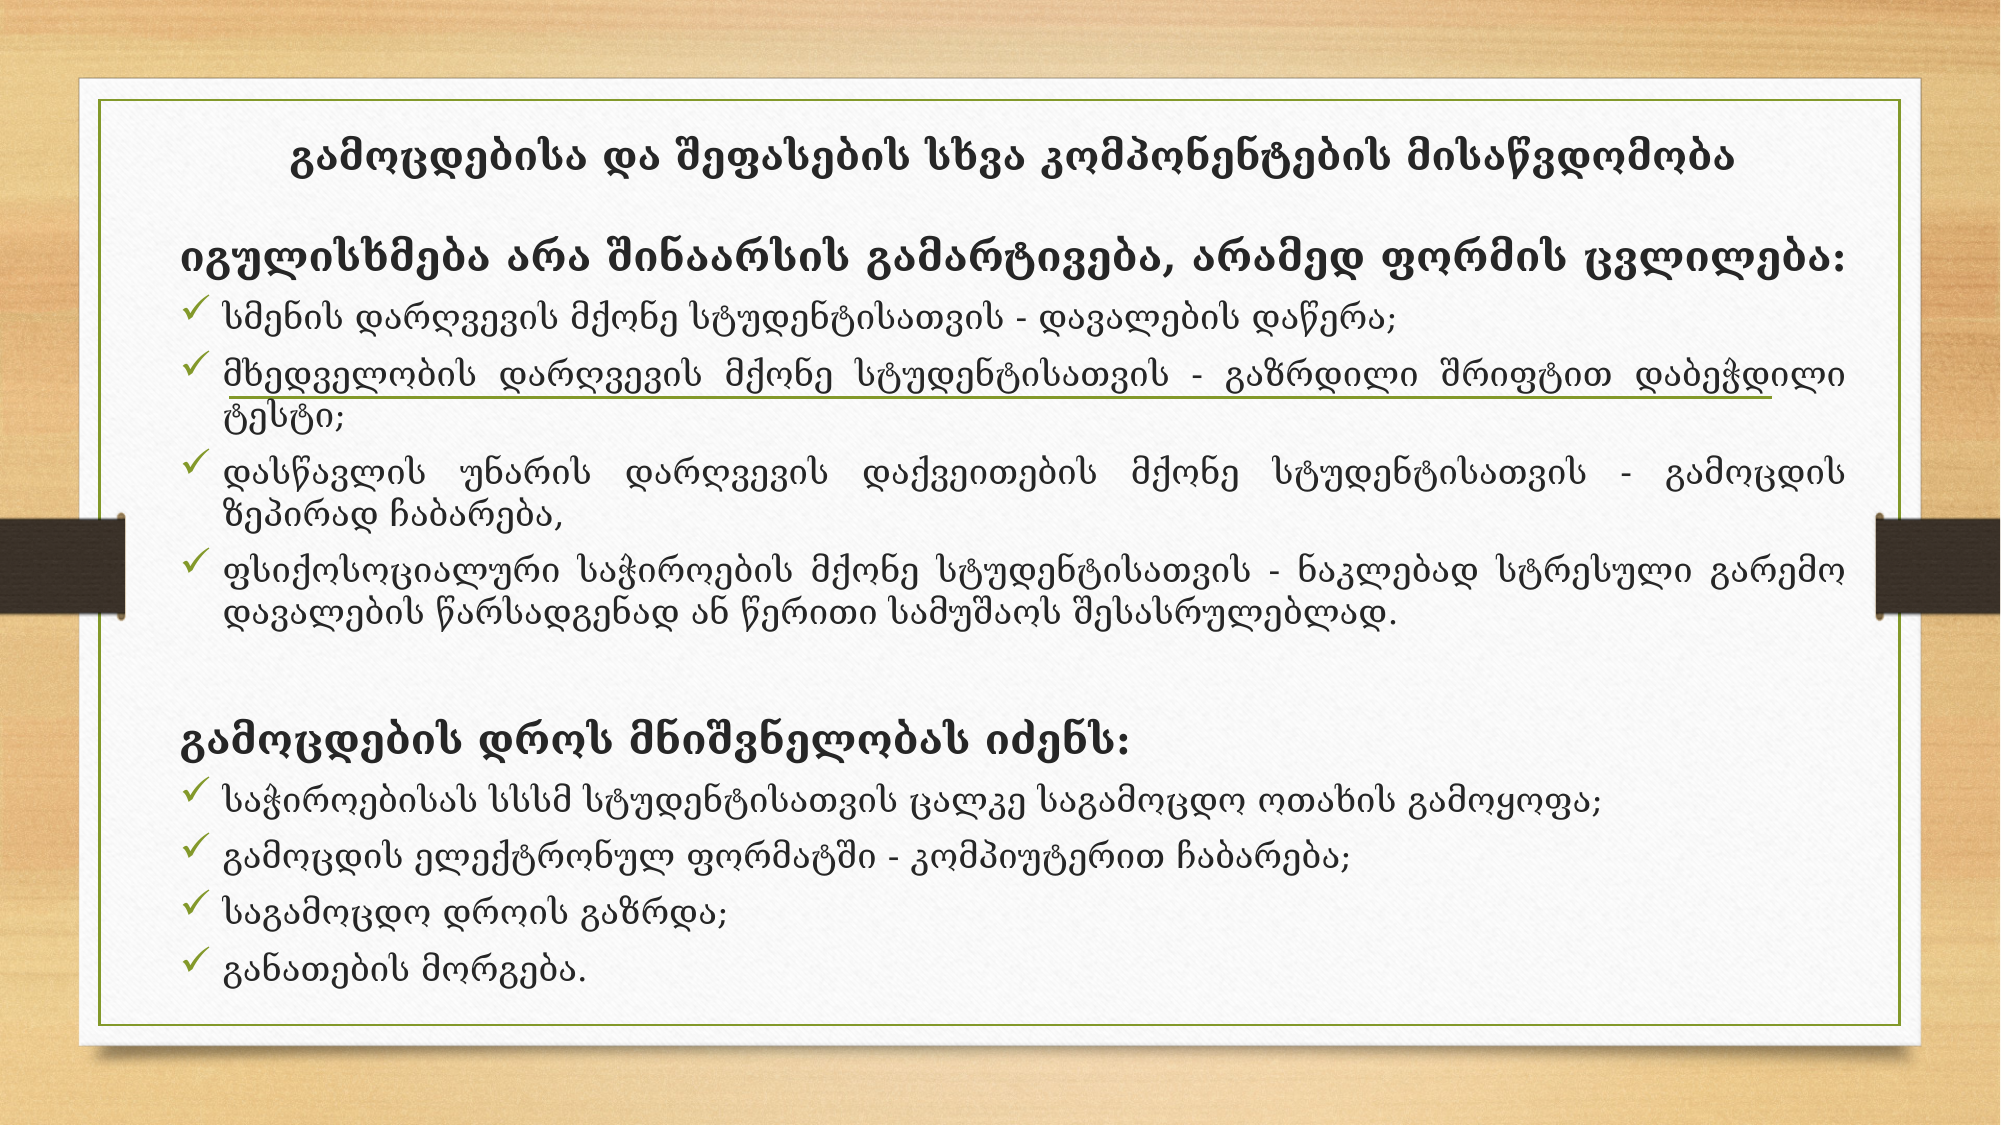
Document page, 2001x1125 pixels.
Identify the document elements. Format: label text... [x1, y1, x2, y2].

list იგულისხმება არა შინაარსის გამარტივება, არამედ ფორმის ცვლილება: სმენის დარღვევის მქონე სტუდენტისათვის - დავალების დაწერა; მხედველობის დარღვევის მქონე სტუდენტისათვის - გაზრდილი შრიფტით დაბეჭდილი ტესტი; დასწავლის უნარის დარღვევის დაქვეითების მქონე სტუდენტისათვის - გამოცდის ზეპირად ჩაბარება, ფსიქოსოციალური საჭიროების მქონე სტუდენტისათვის - ნაკლებად სტრესული გარემო დავალების წარსადგენად ან წერითი სამუშაოს შესასრულებლად. გამოცდების დროს მნიშვნელობას იძენს: საჭიროებისას სსსმ სტუდენტისათვის ცალკე საგამოცდო ოთახის გამოყოფა; გამოცდის ელექტრონულ ფორმატში - კომპიუტერით ჩაბარება; საგამოცდო დროის გაზრდა; განათების მორგება. [164, 223, 1863, 1047]
title გამოცდებისა და შეფასების სხვა კომპონენტების მისაწვდომობა [164, 122, 1863, 187]
picture [0, 0, 2001, 1125]
